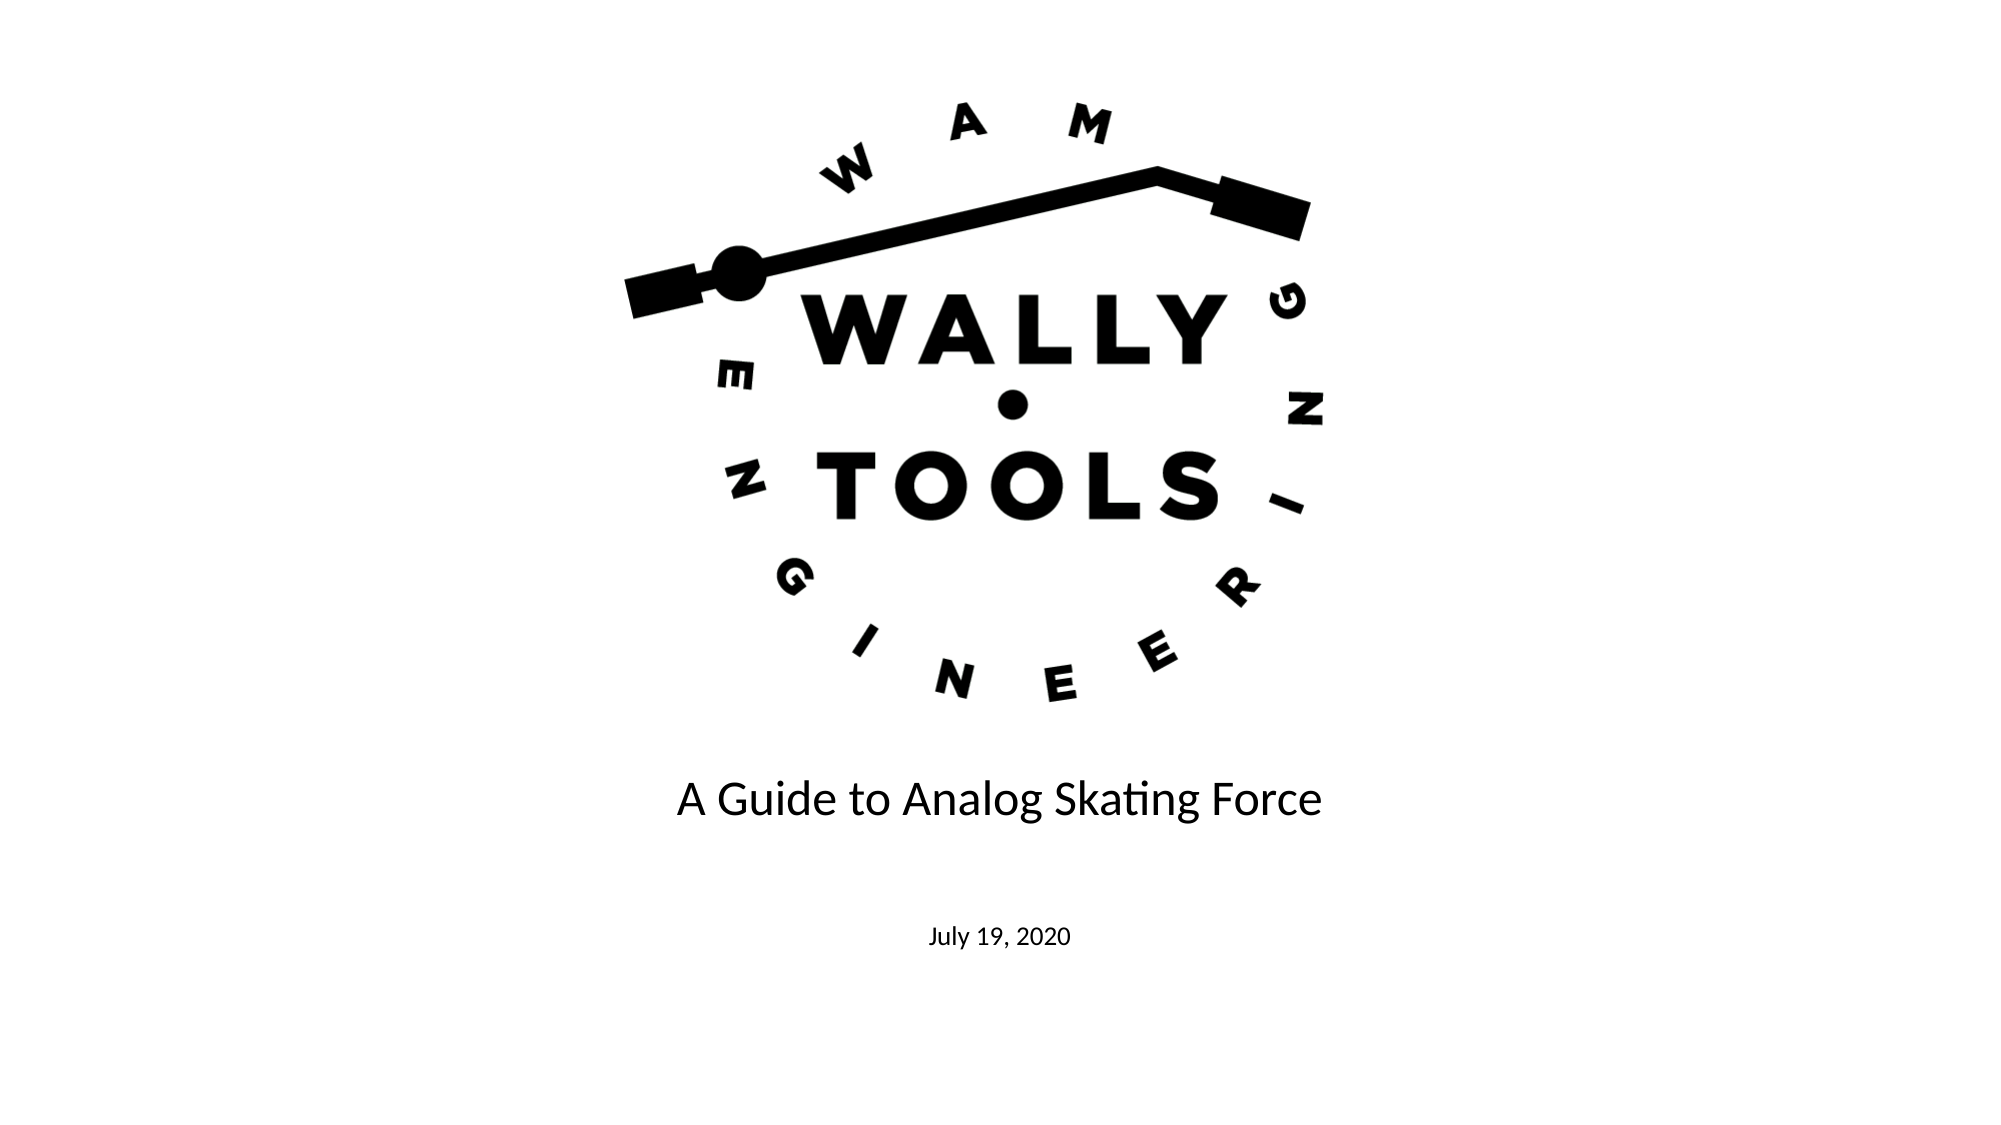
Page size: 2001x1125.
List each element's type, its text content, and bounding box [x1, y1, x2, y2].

picture [596, 39, 1404, 765]
subtitle A Guide to Analog Skating Force July 19, 2020 [249, 765, 1750, 961]
